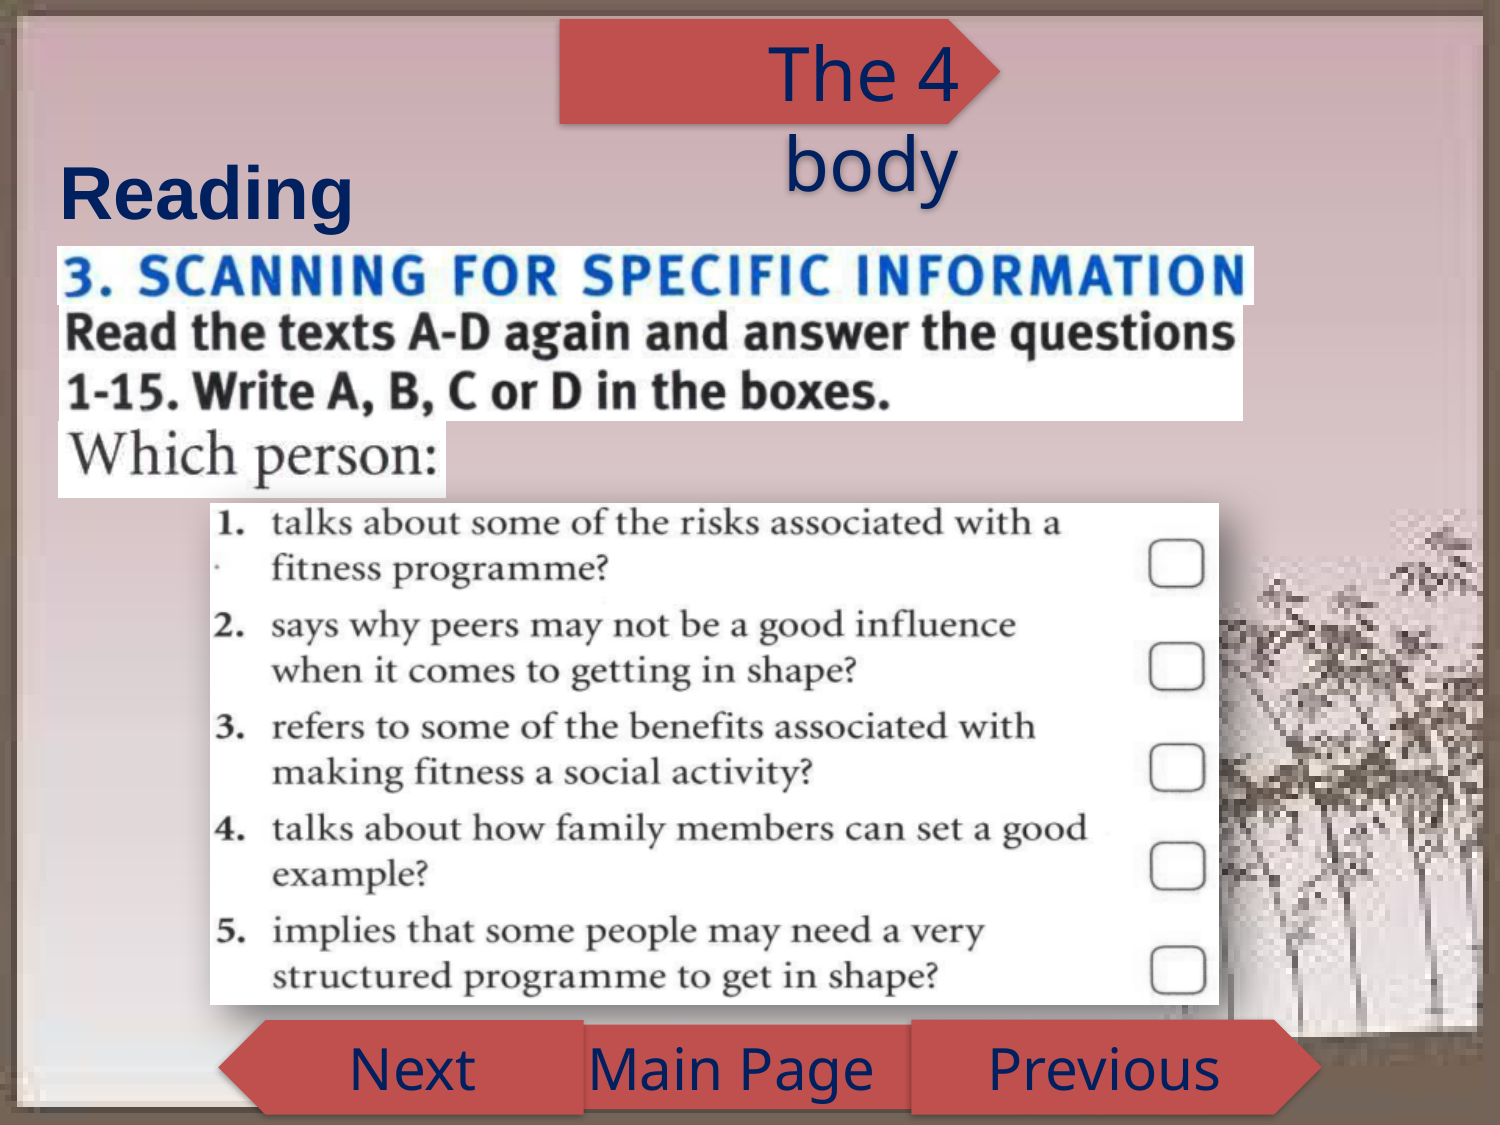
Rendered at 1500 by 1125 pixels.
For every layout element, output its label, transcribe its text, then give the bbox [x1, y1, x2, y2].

text_box Reading [44, 137, 371, 243]
text_box 4 The body [559, 19, 1001, 124]
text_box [218, 1019, 1322, 1115]
picture [0, 0, 1500, 1125]
